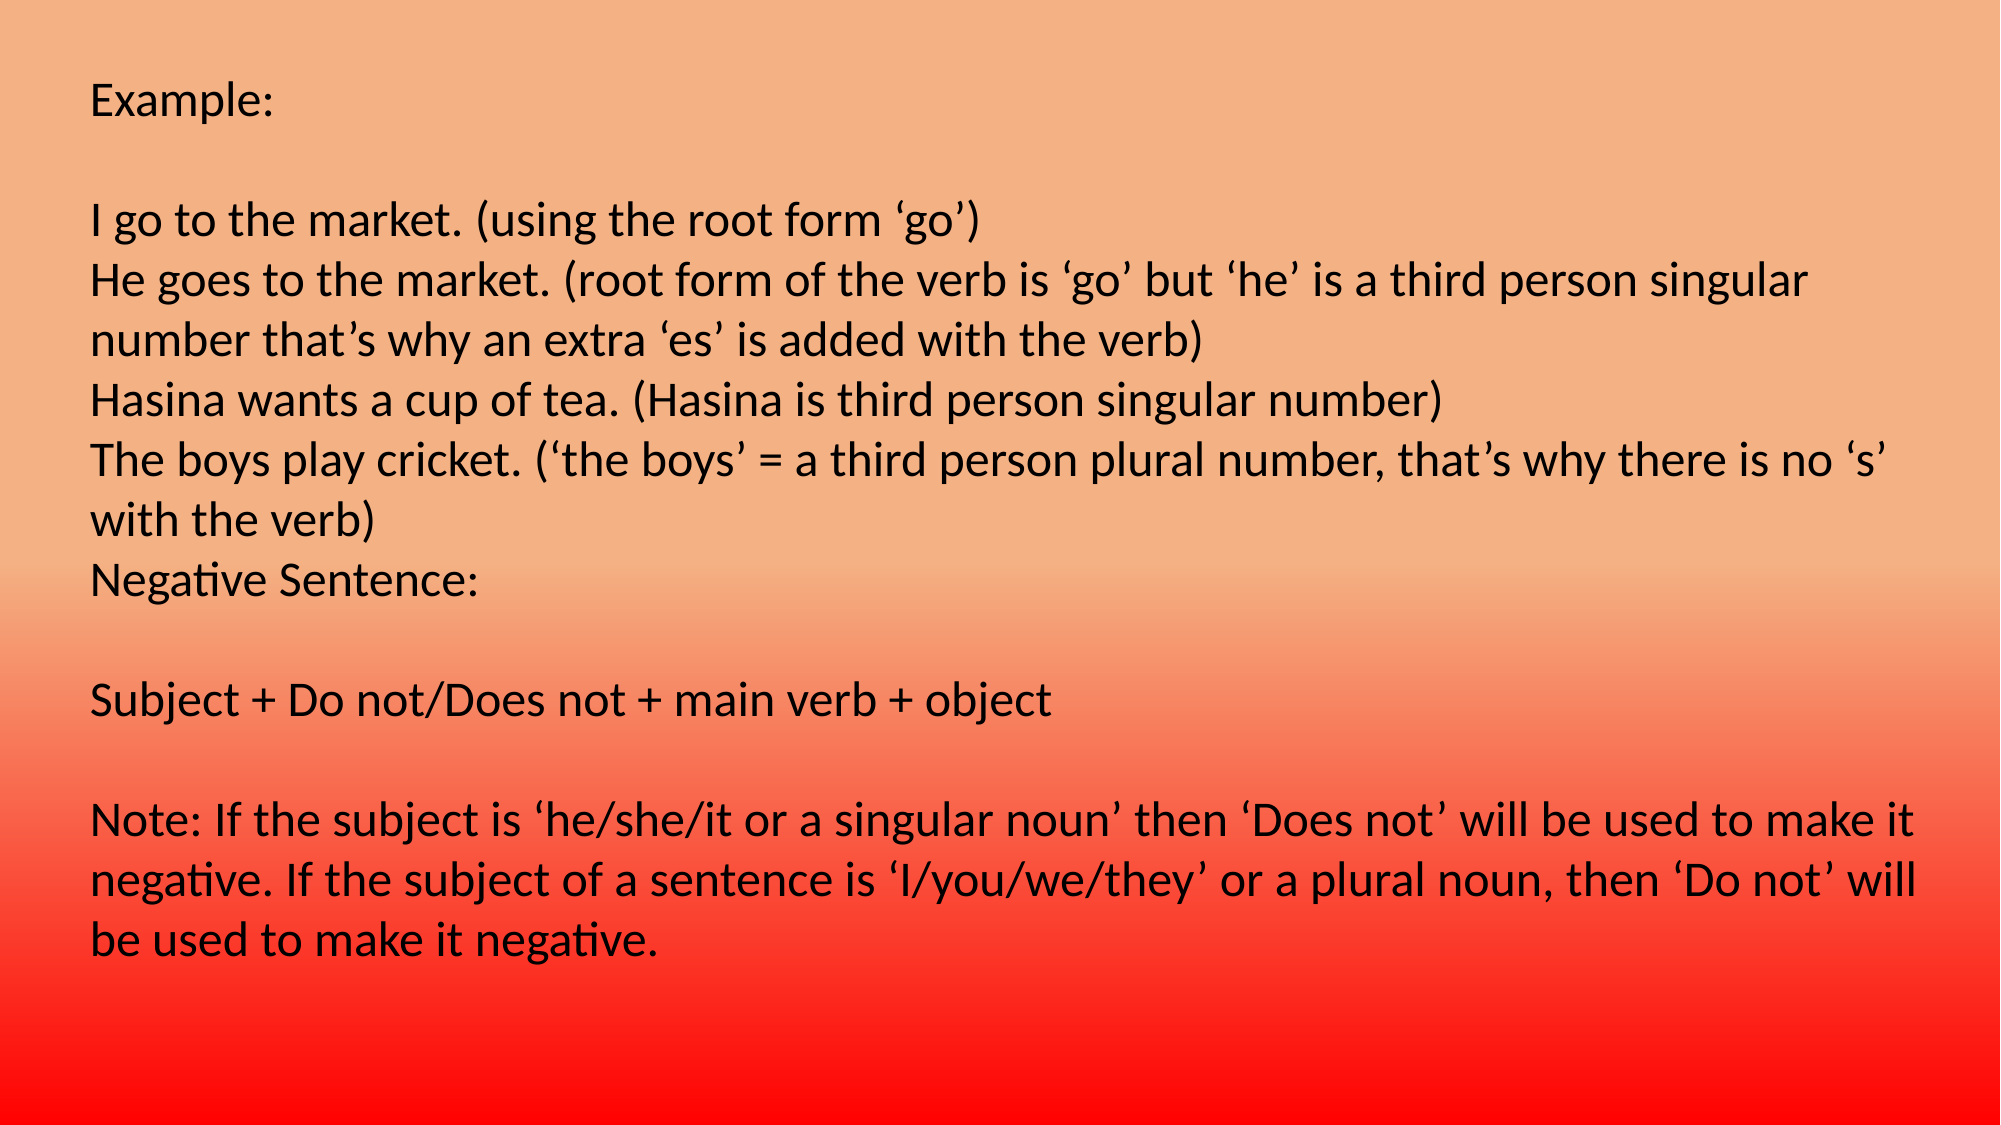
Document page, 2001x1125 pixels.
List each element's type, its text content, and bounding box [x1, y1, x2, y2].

text_box Example: I go to the market. (using the root form ‘go’) He goes to the market. (root form of the verb is ‘go’ but ‘he’ is a third person singular number that’s why an extra ‘es’ is added with the verb) Hasina wants a cup of tea. (Hasina is third person singular number) The boys play cricket. (‘the boys’ = a third person plural number, that’s why there is no ‘s’ with the verb) Negative Sentence: Subject + Do not/Does not + main verb + object Note: If the subject is ‘he/she/it or a singular noun’ then ‘Does not’ will be used to make it negative. If the subject of a sentence is ‘I/you/we/they’ or a plural noun, then ‘Do not’ will be used to make it negative. [75, 58, 1957, 1034]
